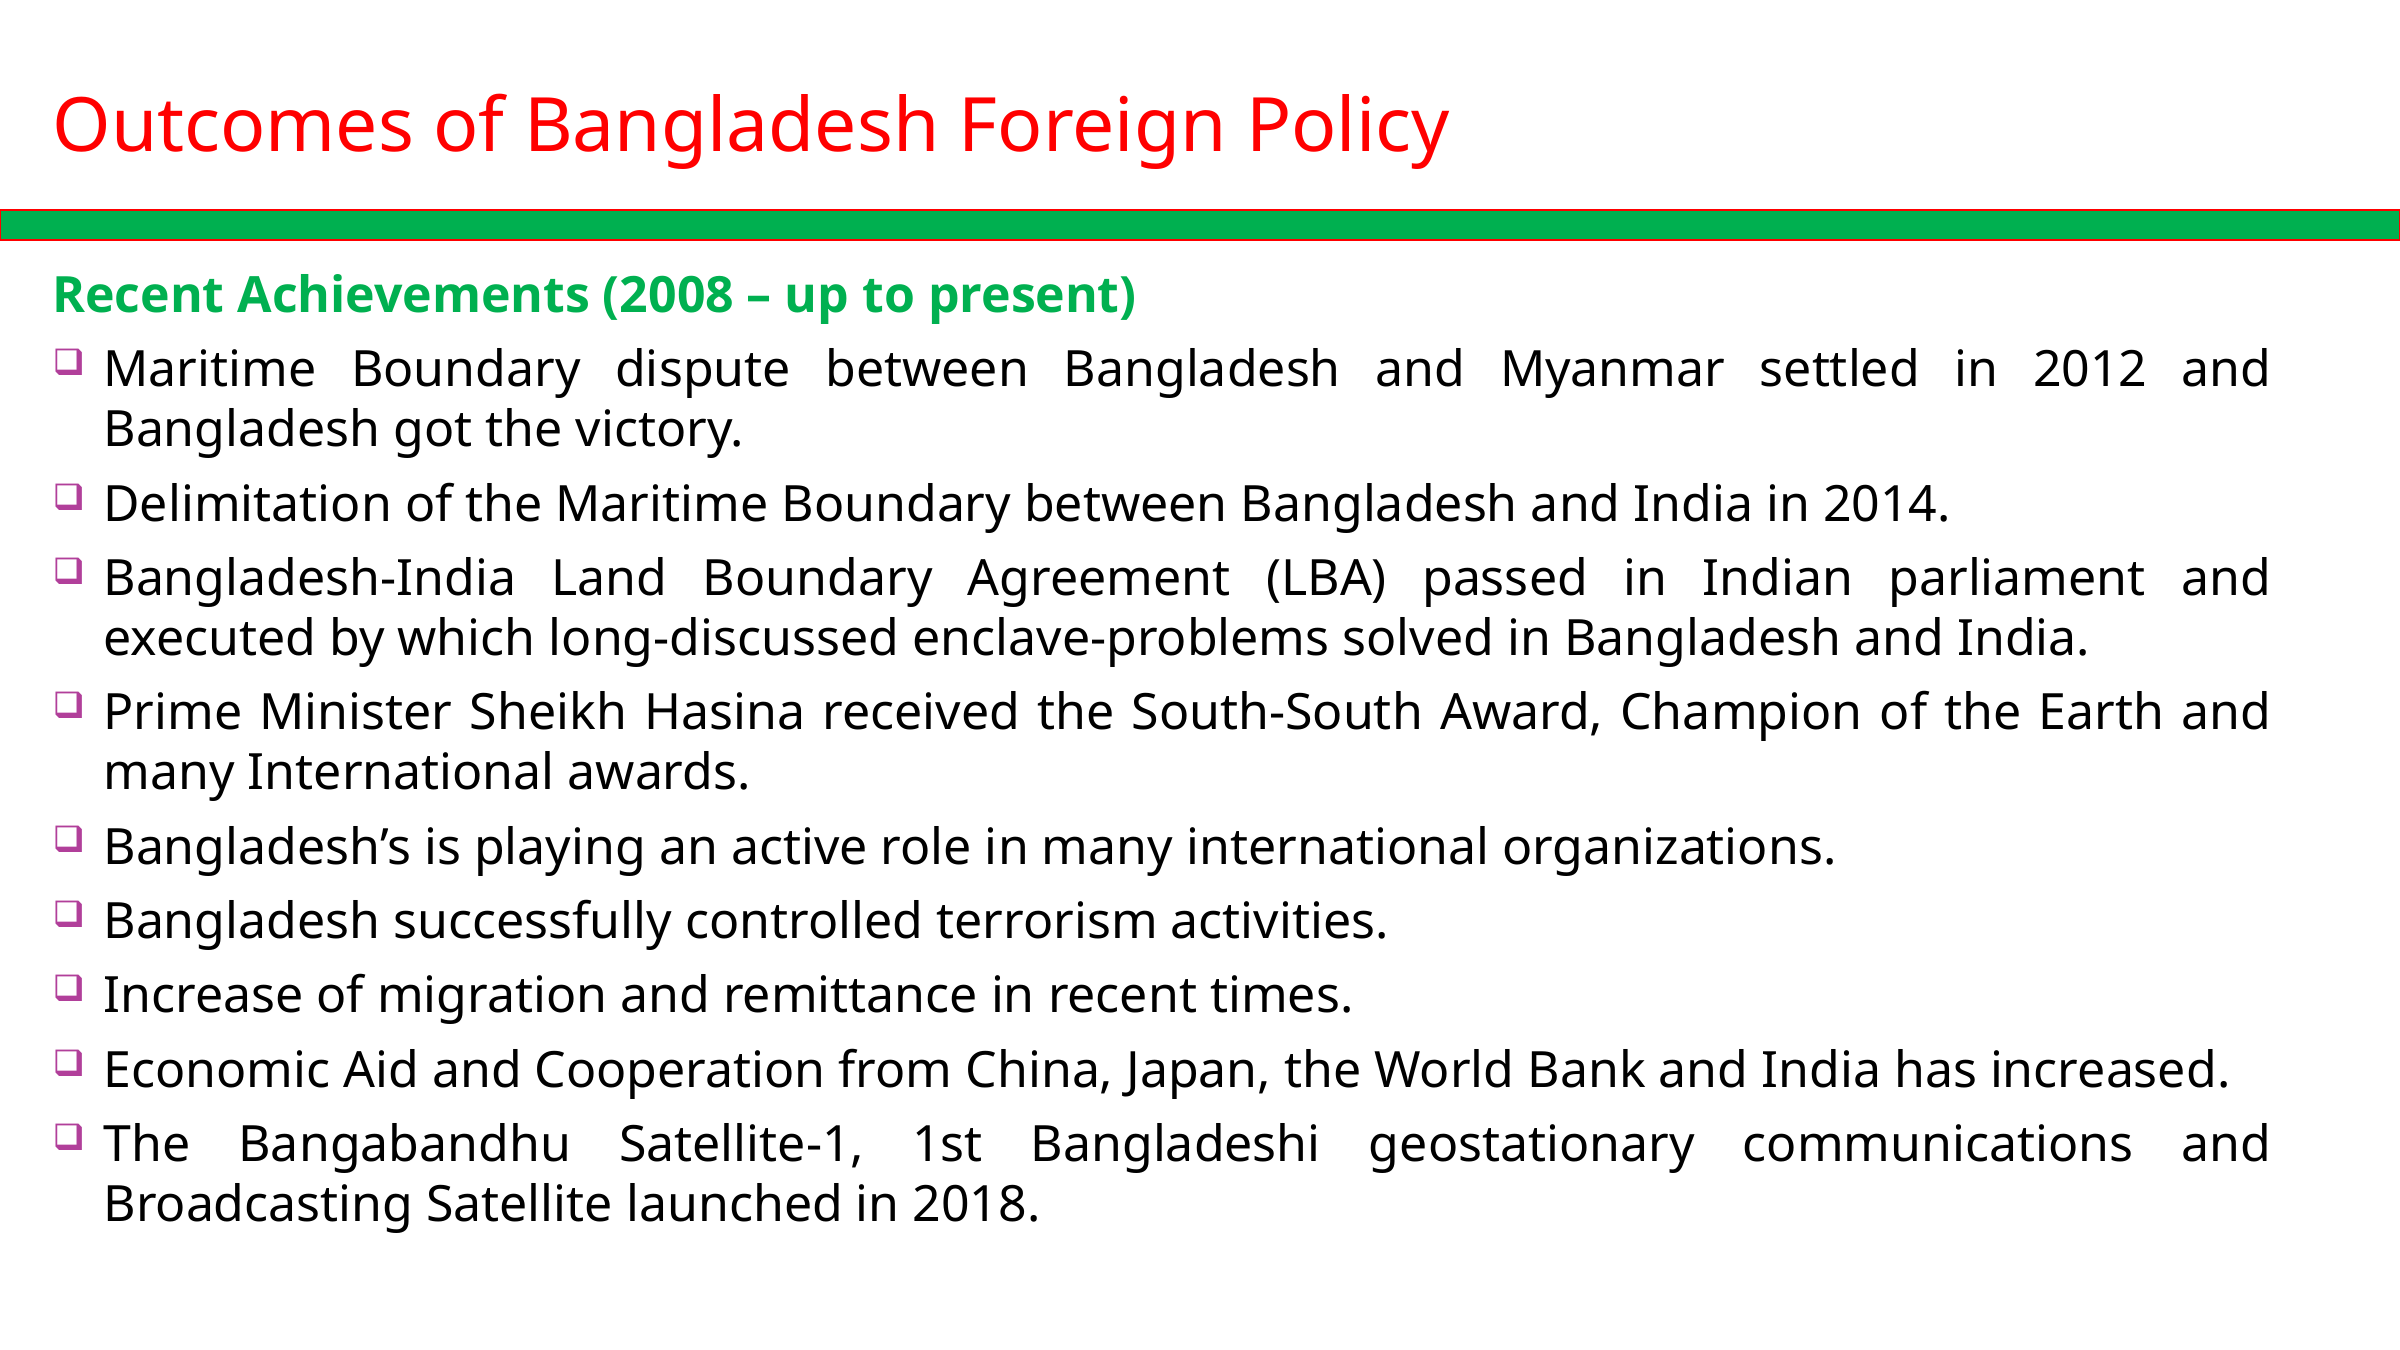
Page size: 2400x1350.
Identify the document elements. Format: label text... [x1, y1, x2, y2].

text_box [0, 209, 2400, 240]
title Outcomes of Bangladesh Foreign Policy [37, 29, 2280, 209]
list Recent Achievements (2008 – up to present) Maritime Boundary dispute between Bangladesh and Myanmar settled in 2012 and Bangladesh got the victory. Delimitation of the Maritime Boundary between Bangladesh and India in 2014. Bangladesh-India Land Boundary Agreement (LBA) passed in Indian parliament and executed by which long-discussed enclave-problems solved in Bangladesh and India. Prime Minister Sheikh Hasina received the South-South Award, Champion of the Earth and many International awards. Bangladesh’s is playing an active role in many international organizations. Bangladesh successfully controlled terrorism activities. Increase of migration and remittance in recent times. Economic Aid and Cooperation from China, Japan, the World Bank and India has increased. The Bangabandhu Satellite-1, 1st Bangladeshi geostationary communications and Broadcasting Satellite launched in 2018. [37, 254, 2288, 1350]
